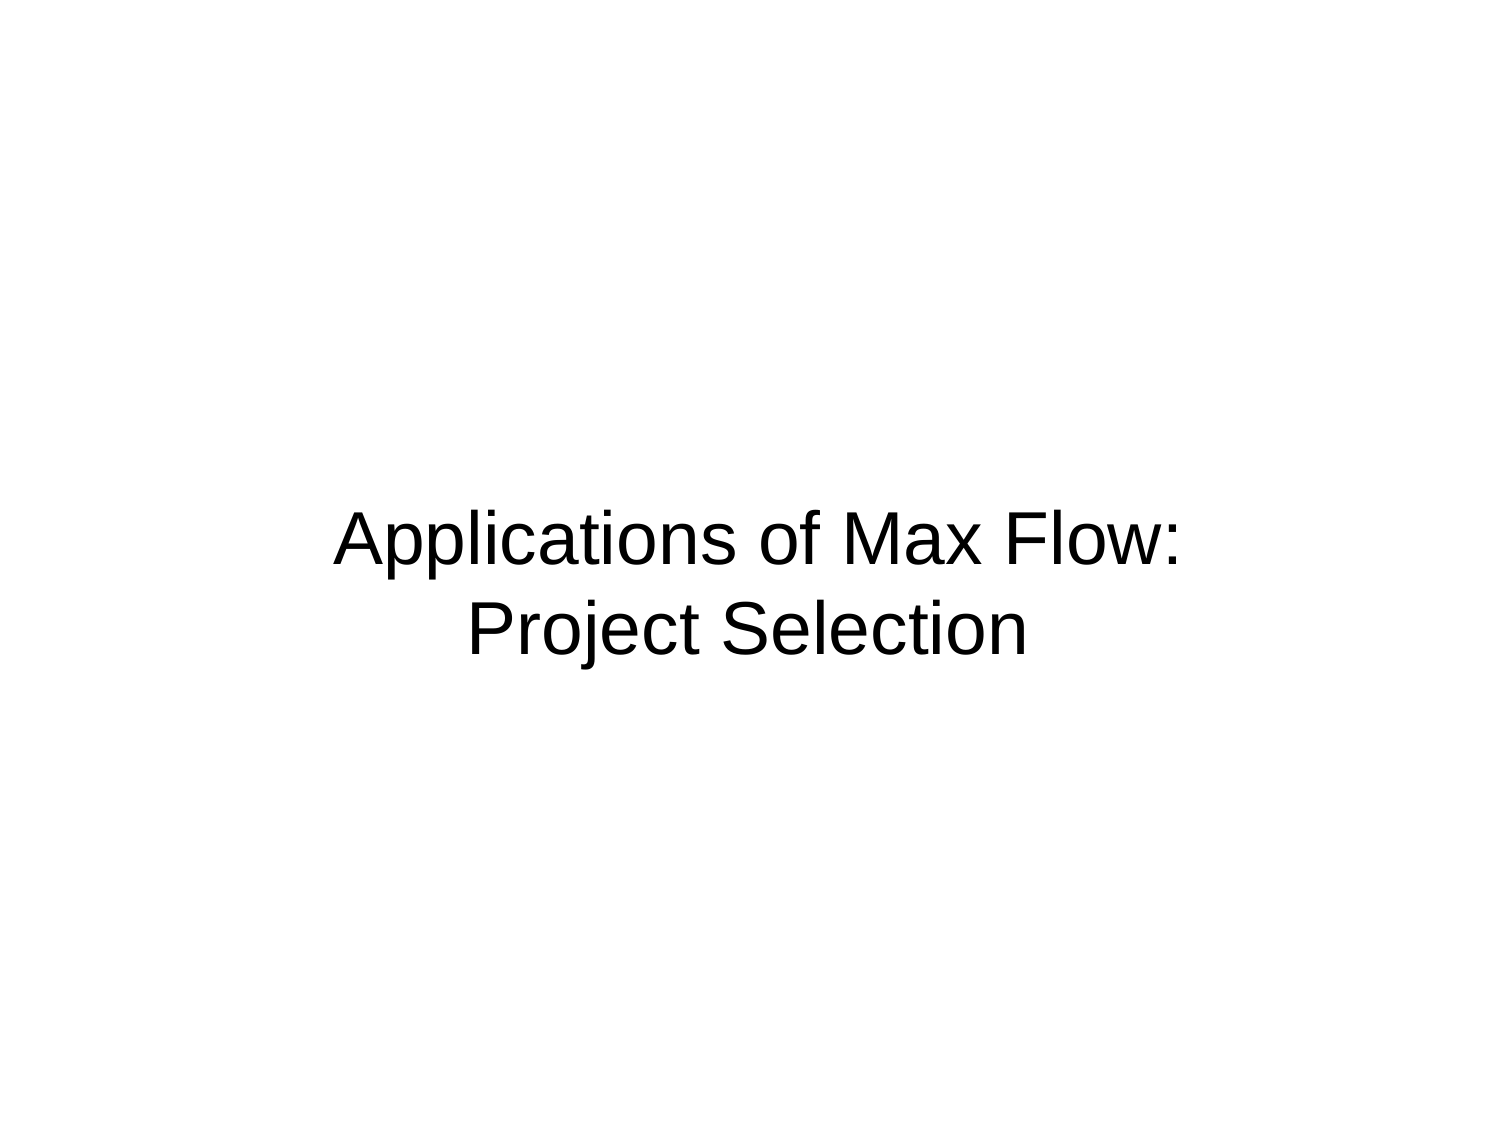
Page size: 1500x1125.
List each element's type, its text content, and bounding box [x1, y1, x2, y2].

title Applications of Max Flow: Project Selection [120, 481, 1396, 723]
